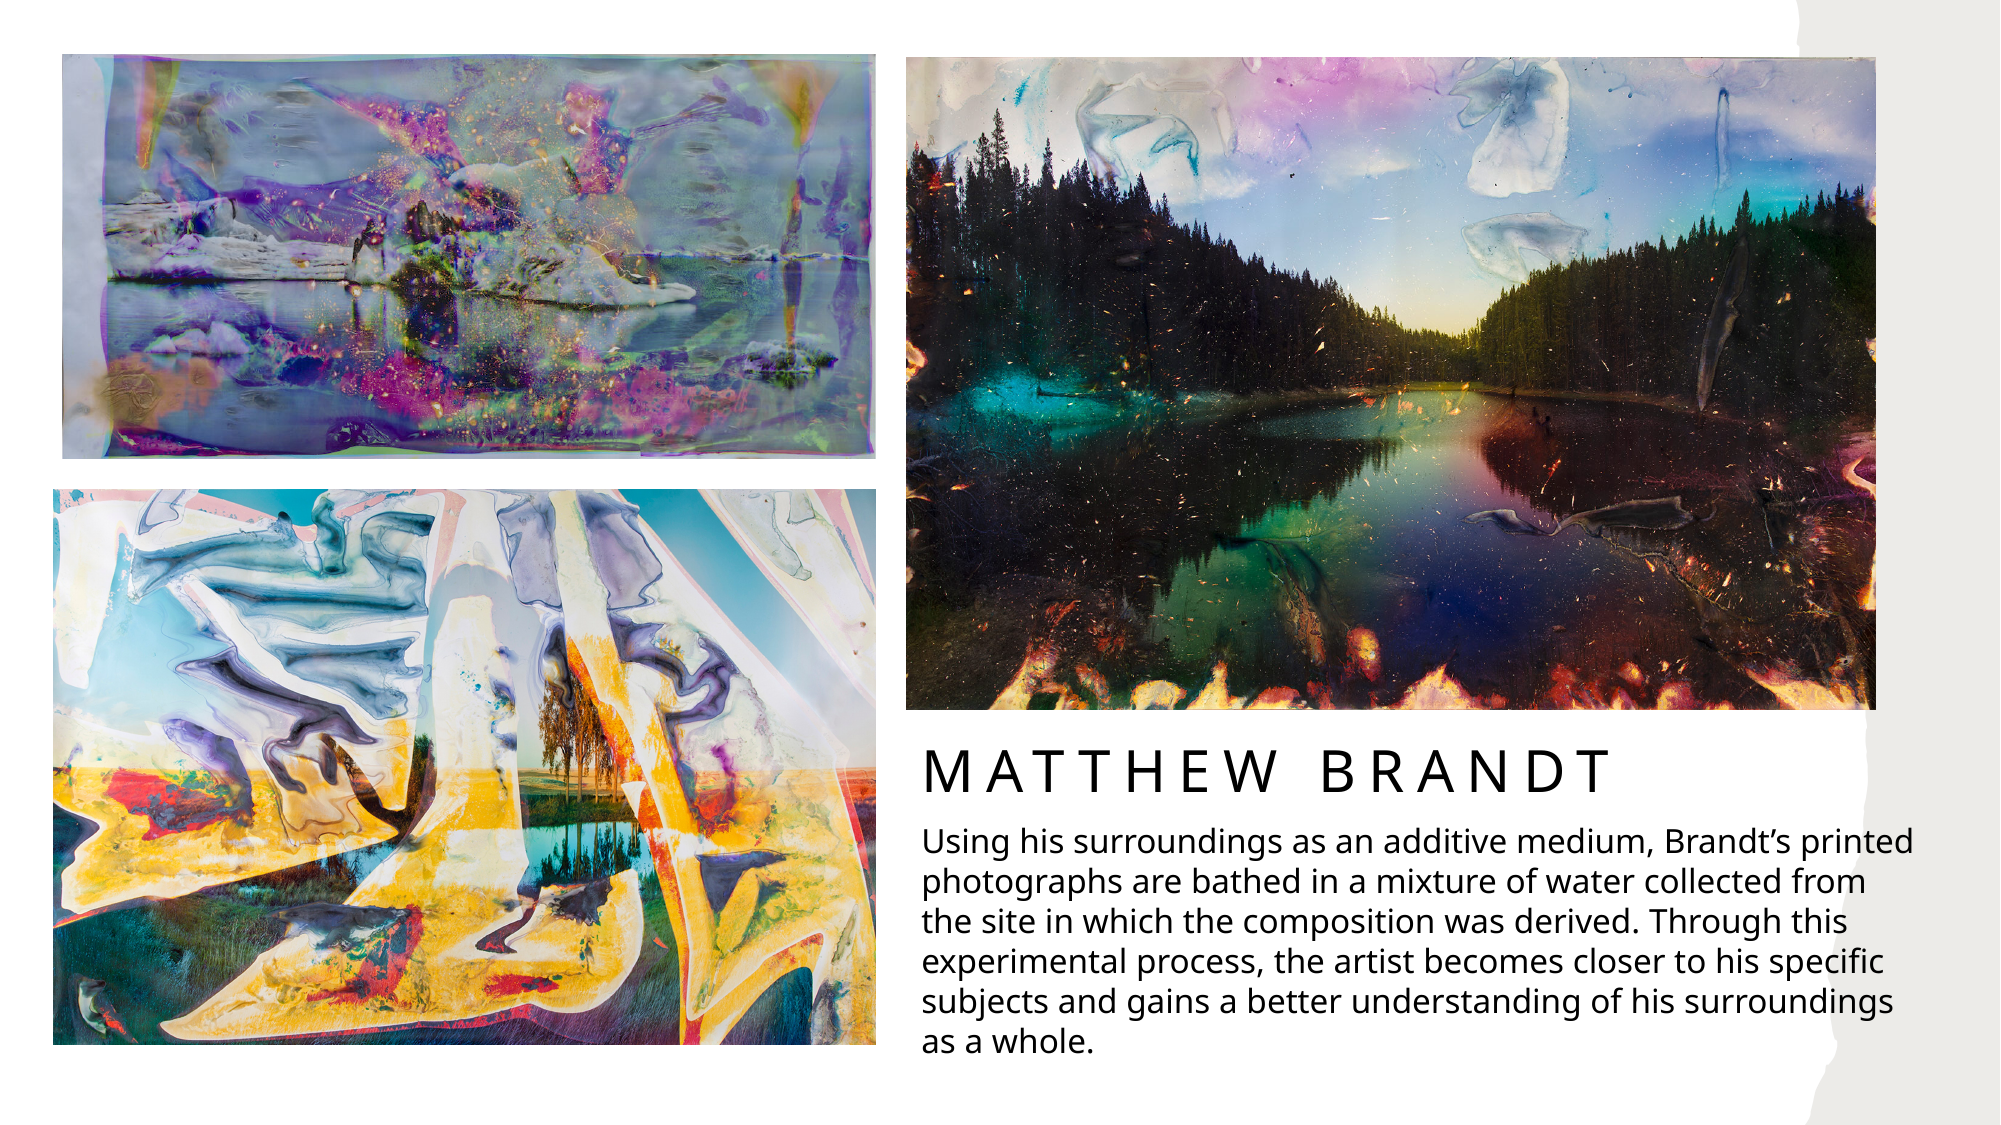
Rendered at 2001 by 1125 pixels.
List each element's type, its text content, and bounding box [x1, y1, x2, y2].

text_box Using his surroundings as an additive medium, Brandt’s printed photographs are bathed in a mixture of water collected from the site in which the composition was derived. Through this experimental process, the artist becomes closer to his specific subjects and gains a better understanding of his surroundings as a whole. [906, 813, 1938, 1068]
text_box MATTHEW BRANDT [906, 726, 1661, 812]
picture [53, 489, 876, 1045]
picture [906, 0, 2000, 1125]
picture [62, 54, 876, 459]
